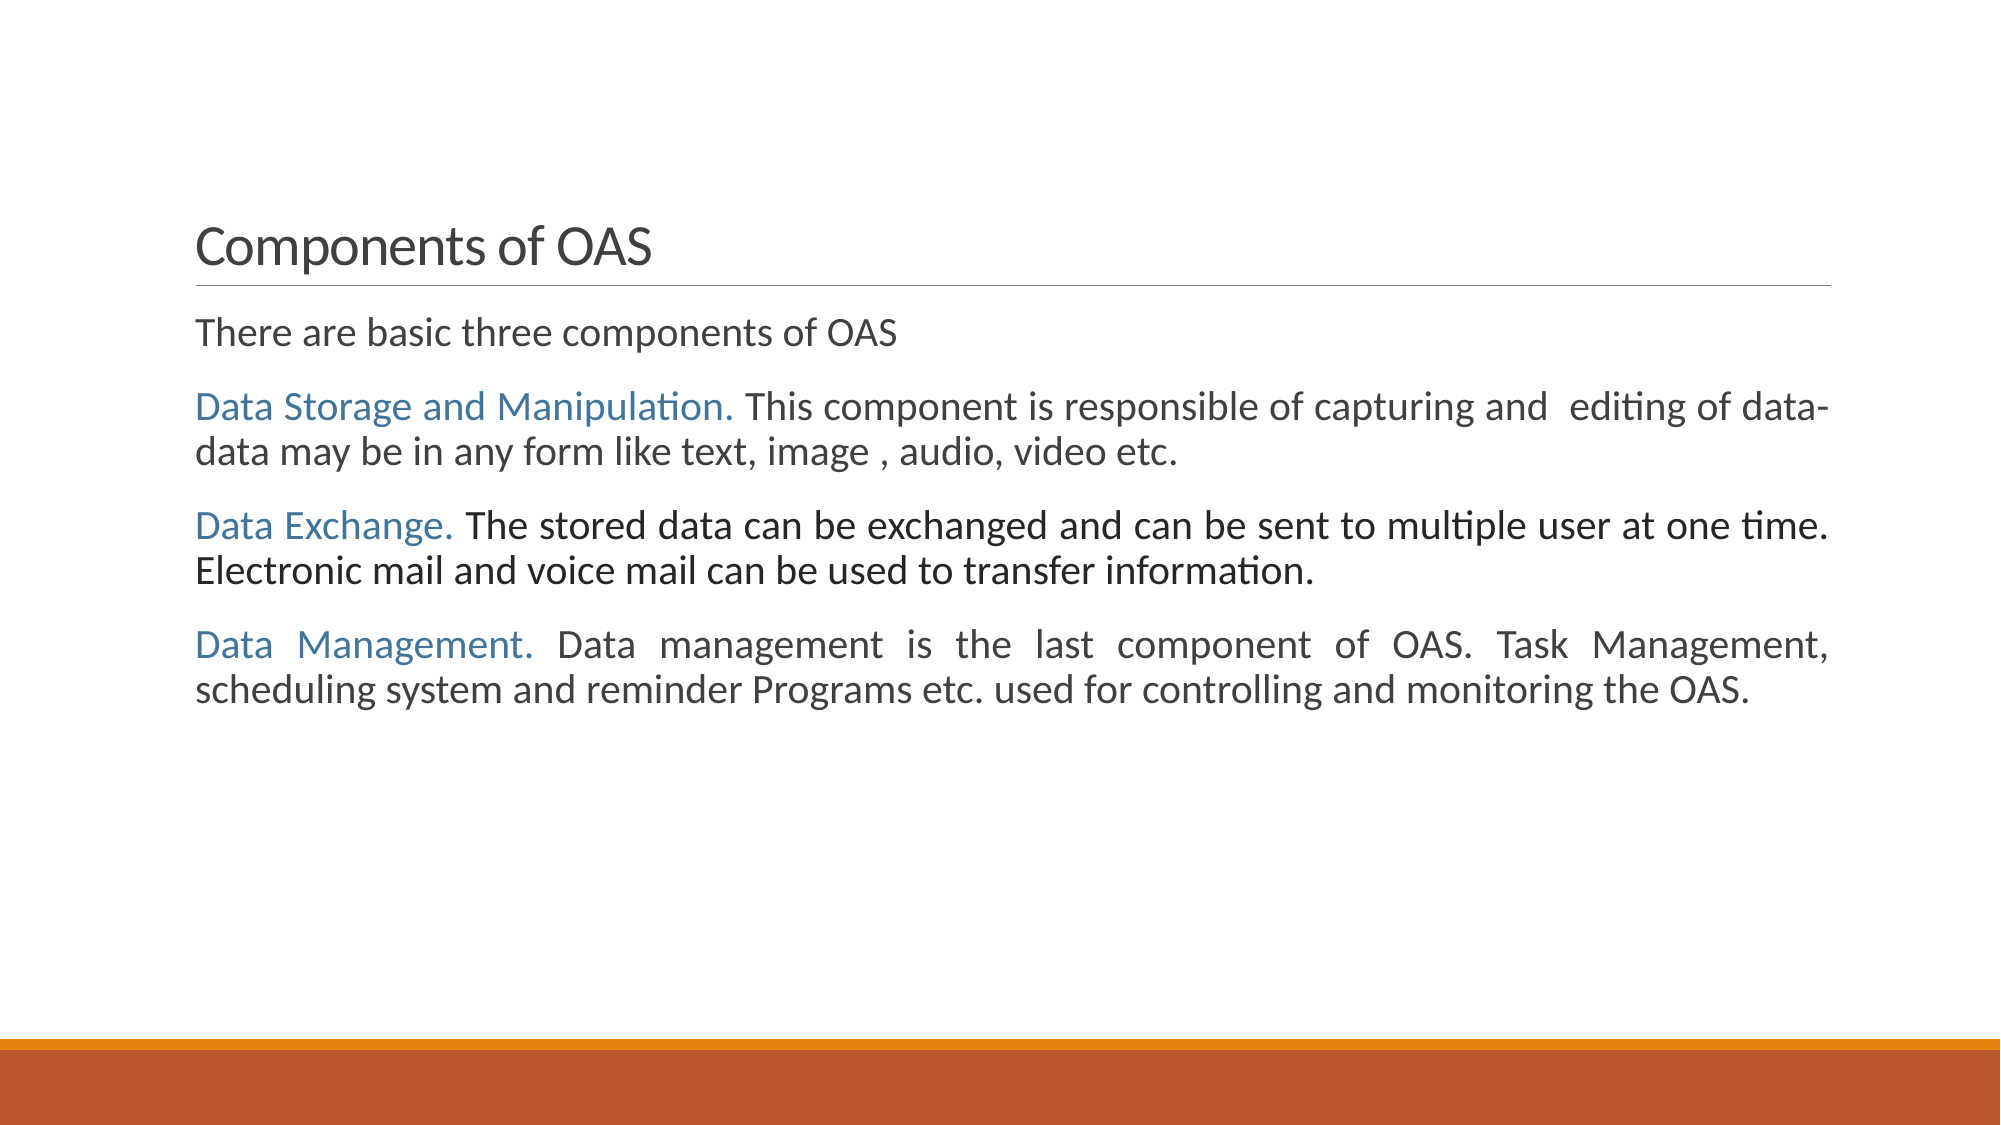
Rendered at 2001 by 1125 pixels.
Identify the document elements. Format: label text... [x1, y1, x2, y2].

title Components of OAS [180, 47, 1830, 285]
list There are basic three components of OAS Data Storage and Manipulation. This component is responsible of capturing and editing of data-data may be in any form like text, image , audio, video etc. Data Exchange. The stored data can be exchanged and can be sent to multiple user at one time. Electronic mail and voice mail can be used to transfer information. Data Management. Data management is the last component of OAS. Task Management, scheduling system and reminder Programs etc. used for controlling and monitoring the OAS. [180, 302, 1830, 963]
